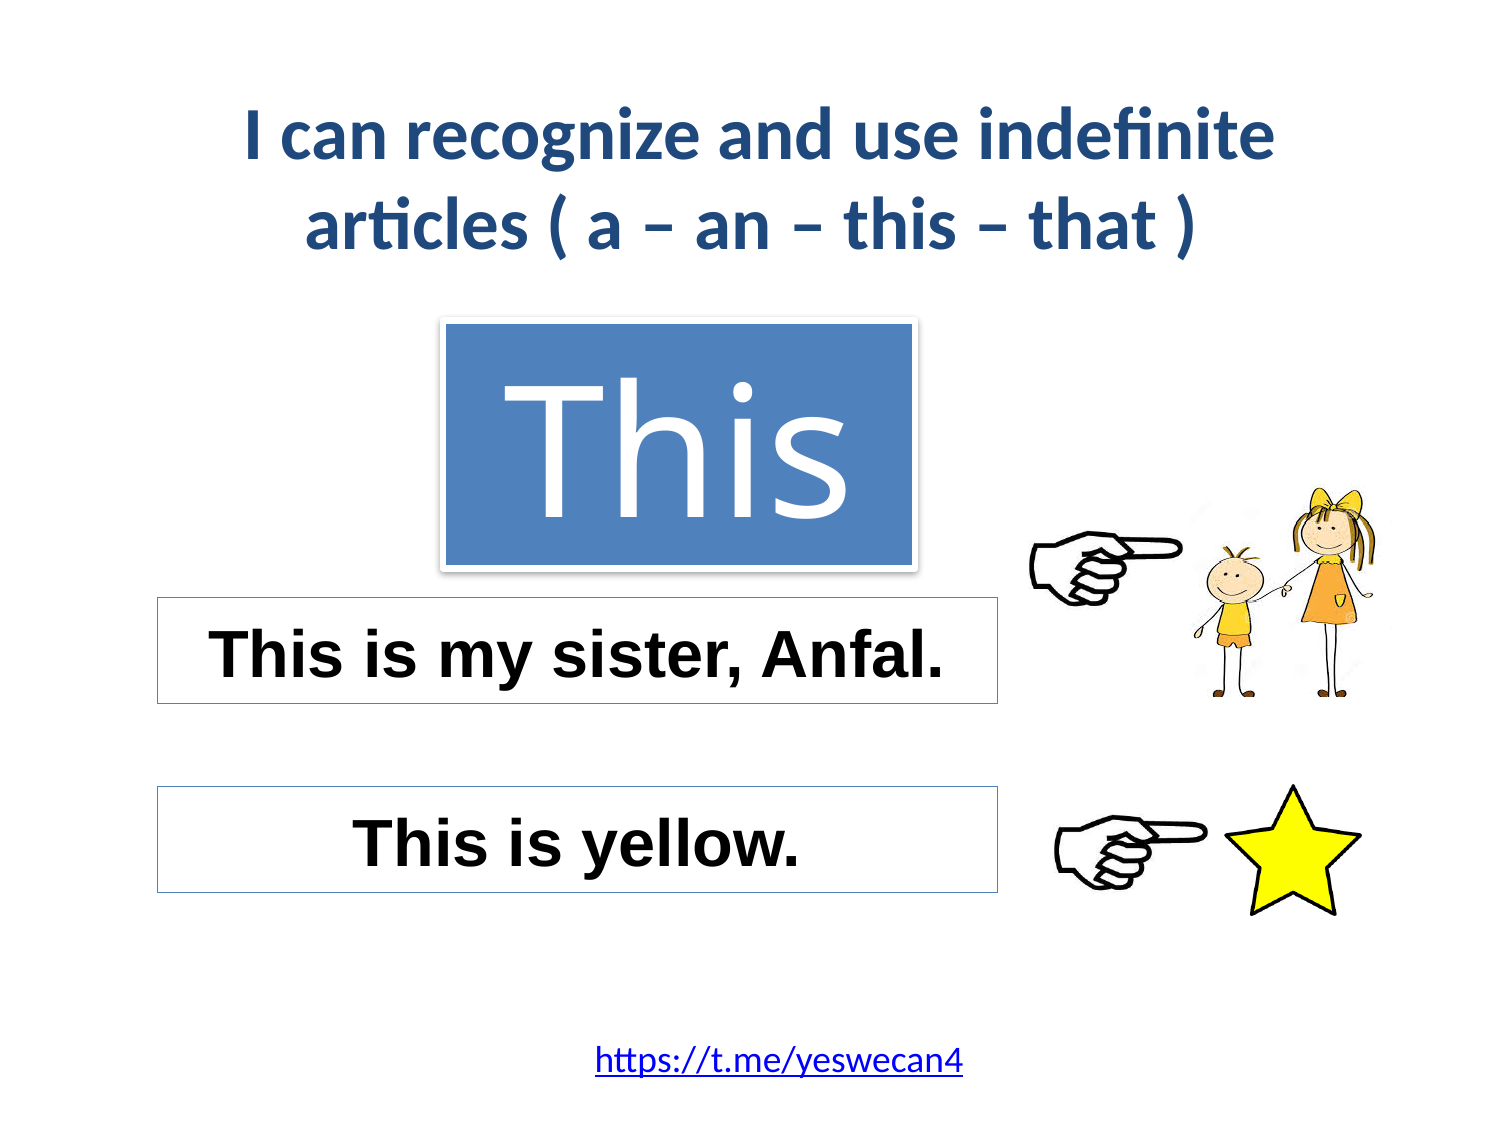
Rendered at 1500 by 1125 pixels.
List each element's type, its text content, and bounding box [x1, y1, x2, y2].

picture [1016, 484, 1393, 697]
text_box https://t.me/yeswecan4 [579, 1027, 979, 1125]
picture [1041, 786, 1214, 919]
text_box This is yellow. [157, 786, 998, 893]
title I can recognize and use indefinite articles ( a – an – this – that ) [122, 54, 1398, 296]
picture [1223, 783, 1363, 916]
text_box This [440, 317, 918, 572]
text_box This is my sister, Anfal. [157, 597, 998, 704]
